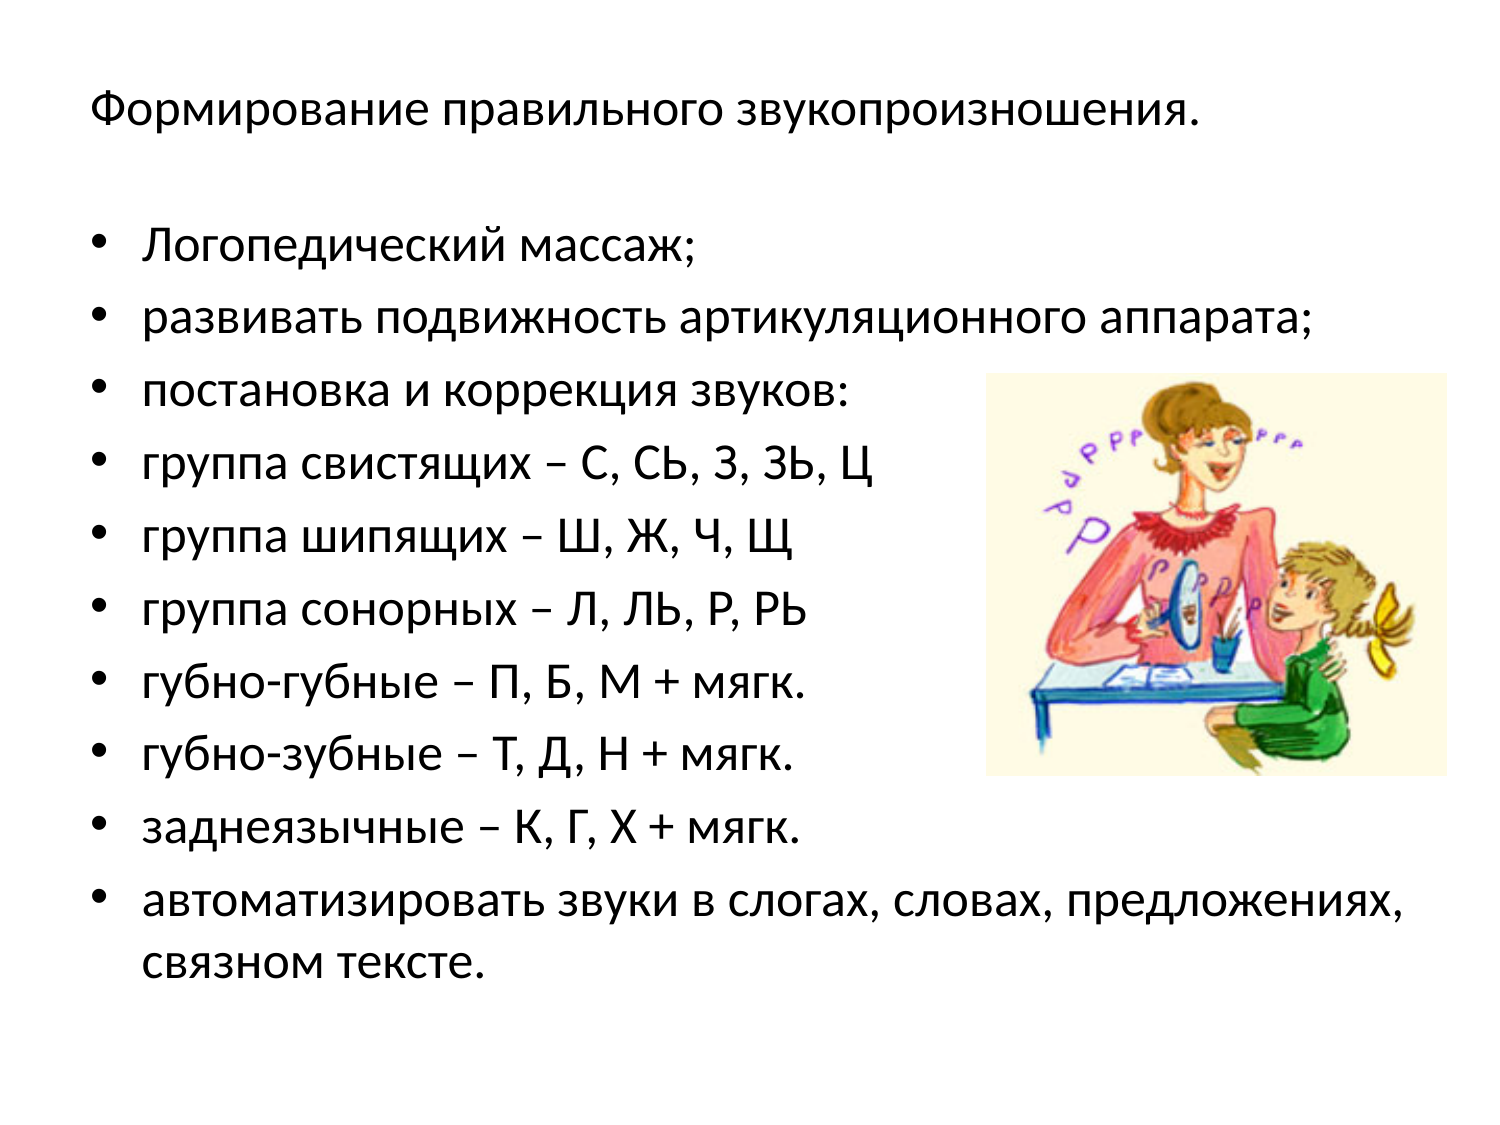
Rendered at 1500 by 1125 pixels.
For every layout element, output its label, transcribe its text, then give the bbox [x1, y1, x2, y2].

list Формирование правильного звукопроизношения. Логопедический массаж; развивать подвижность артикуляционного аппарата; постановка и коррекция звуков: группа свистящих – С, СЬ, З, ЗЬ, Ц группа шипящих – Ш, Ж, Ч, Щ группа сонорных – Л, ЛЬ, Р, РЬ губно-губные – П, Б, М + мягк. губно-зубные – Т, Д, Н + мягк. заднеязычные – К, Г, Х + мягк. автоматизировать звуки в слогах, словах, предложениях, связном тексте. [75, 66, 1425, 1005]
picture [985, 373, 1448, 776]
